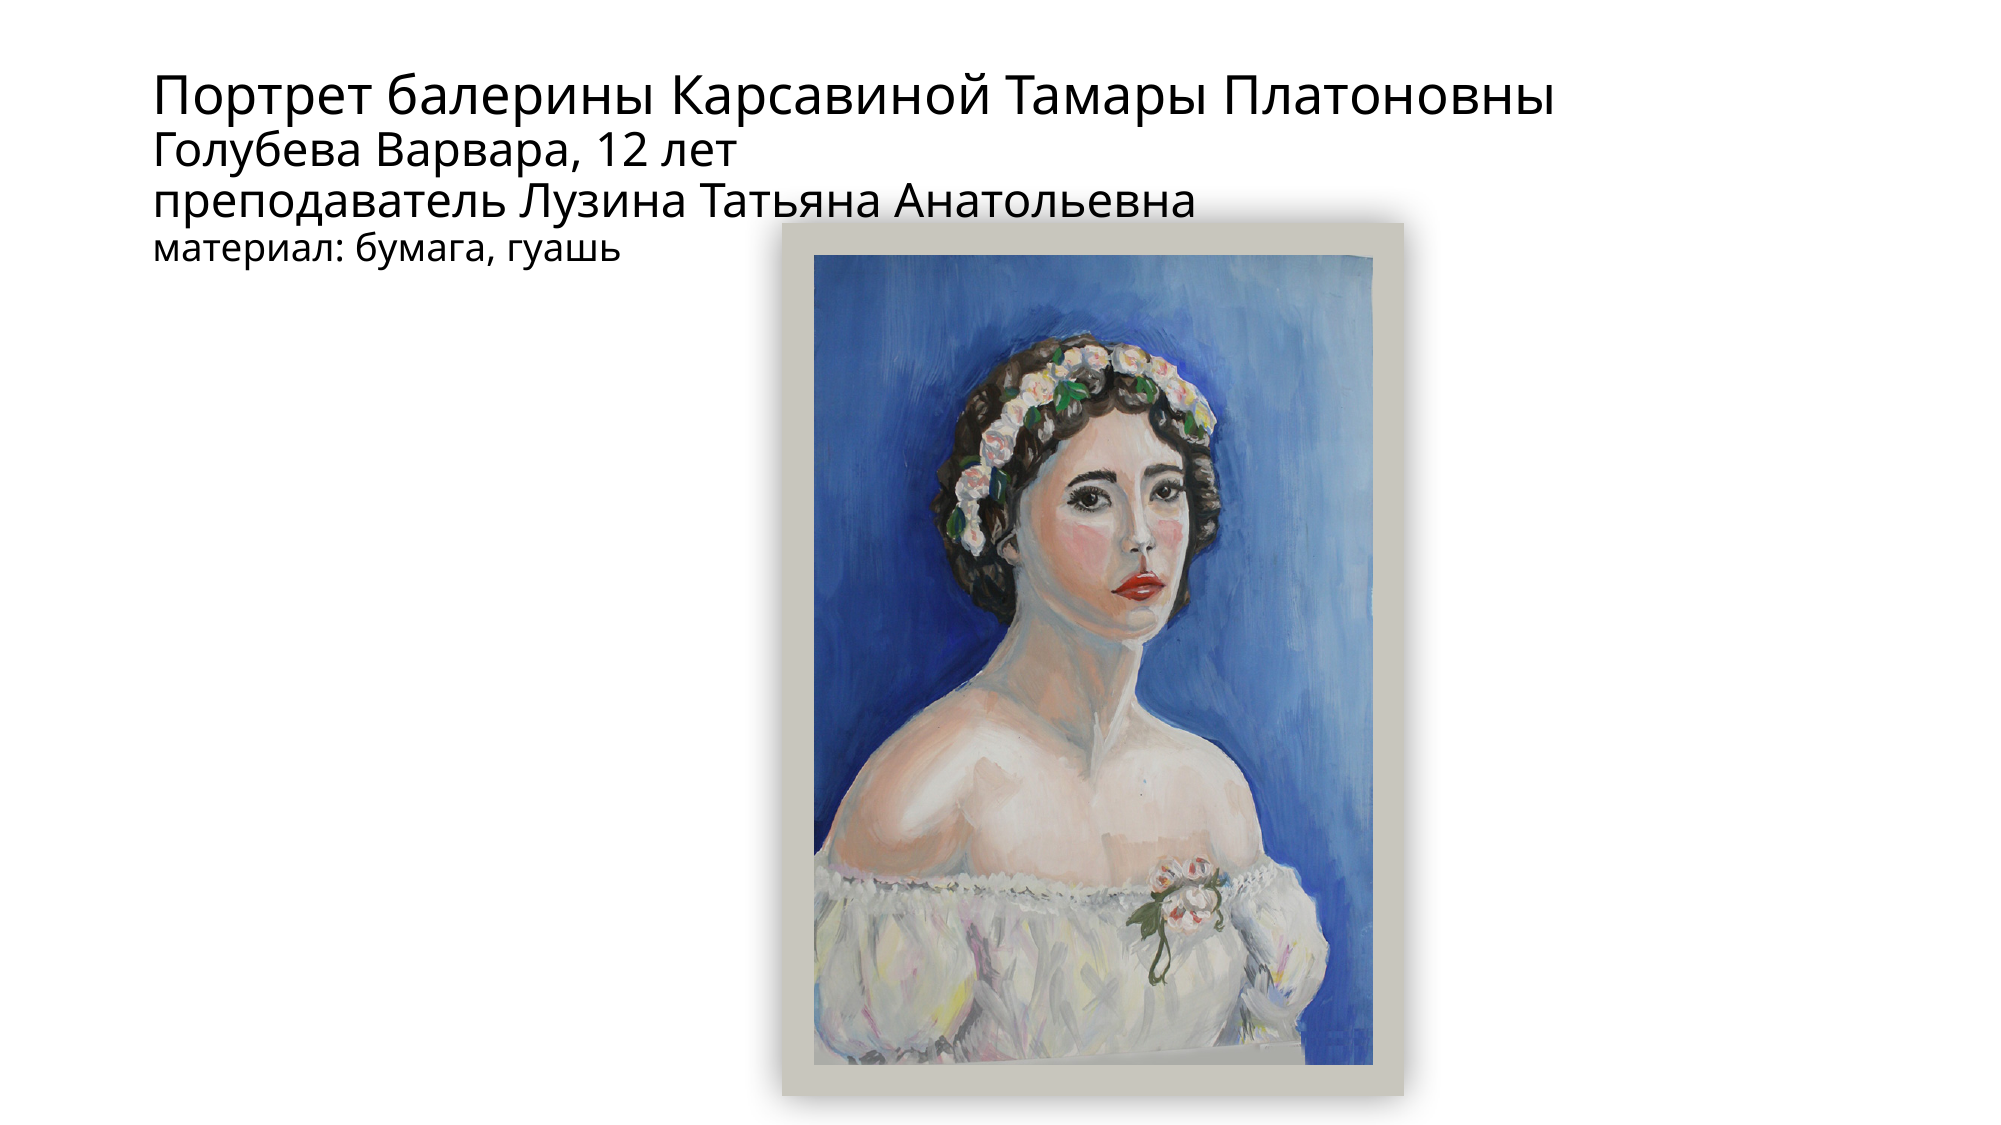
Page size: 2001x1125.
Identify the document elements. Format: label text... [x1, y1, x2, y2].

title Портрет балерины Карсавиной Тамары Платоновны Голубева Варвара, 12 лет преподаватель Лузина Татьяна Анатольевна материал: бумага, гуашь [137, 59, 1863, 278]
picture [813, 254, 1374, 1066]
